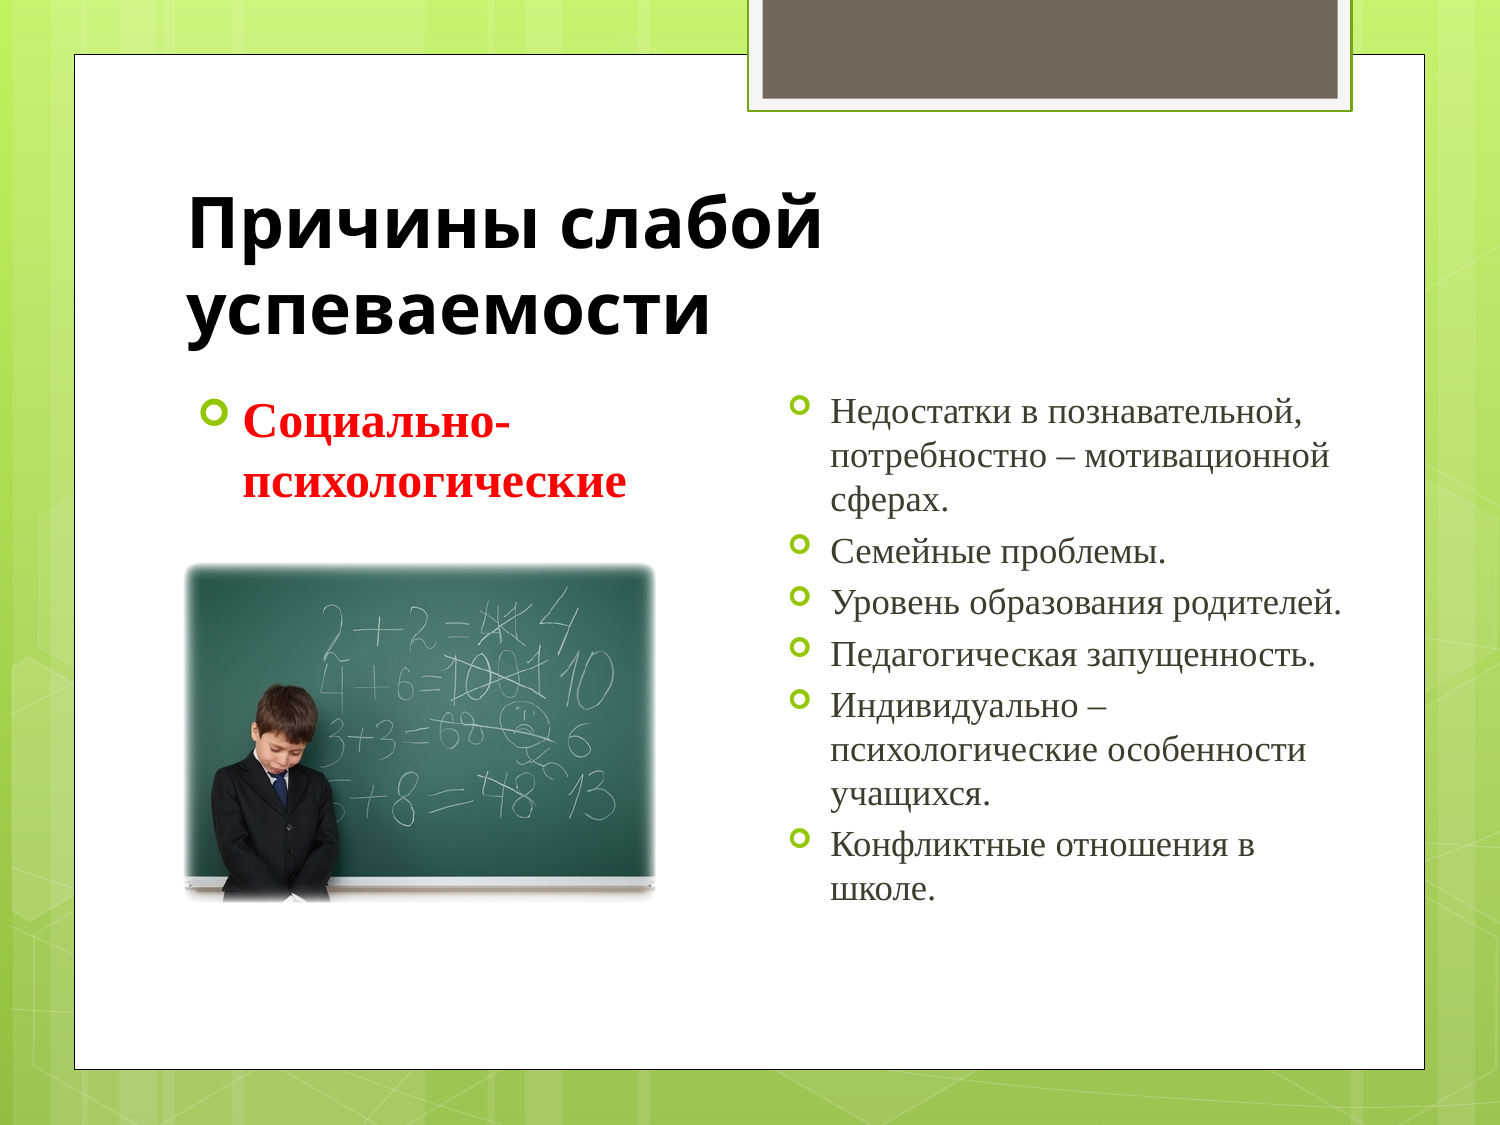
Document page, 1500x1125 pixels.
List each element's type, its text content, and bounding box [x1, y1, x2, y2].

list Недостатки в познавательной, потребностно – мотивационной сферах. Семейные проблемы. Уровень образования родителей. Педагогическая запущенность. Индивидуально – психологические особенности учащихся. Конфликтные отношения в школе. [761, 379, 1365, 953]
title Причины слабой успеваемости [171, 168, 1324, 357]
picture [182, 562, 656, 904]
list Социально-психологические [171, 379, 732, 953]
